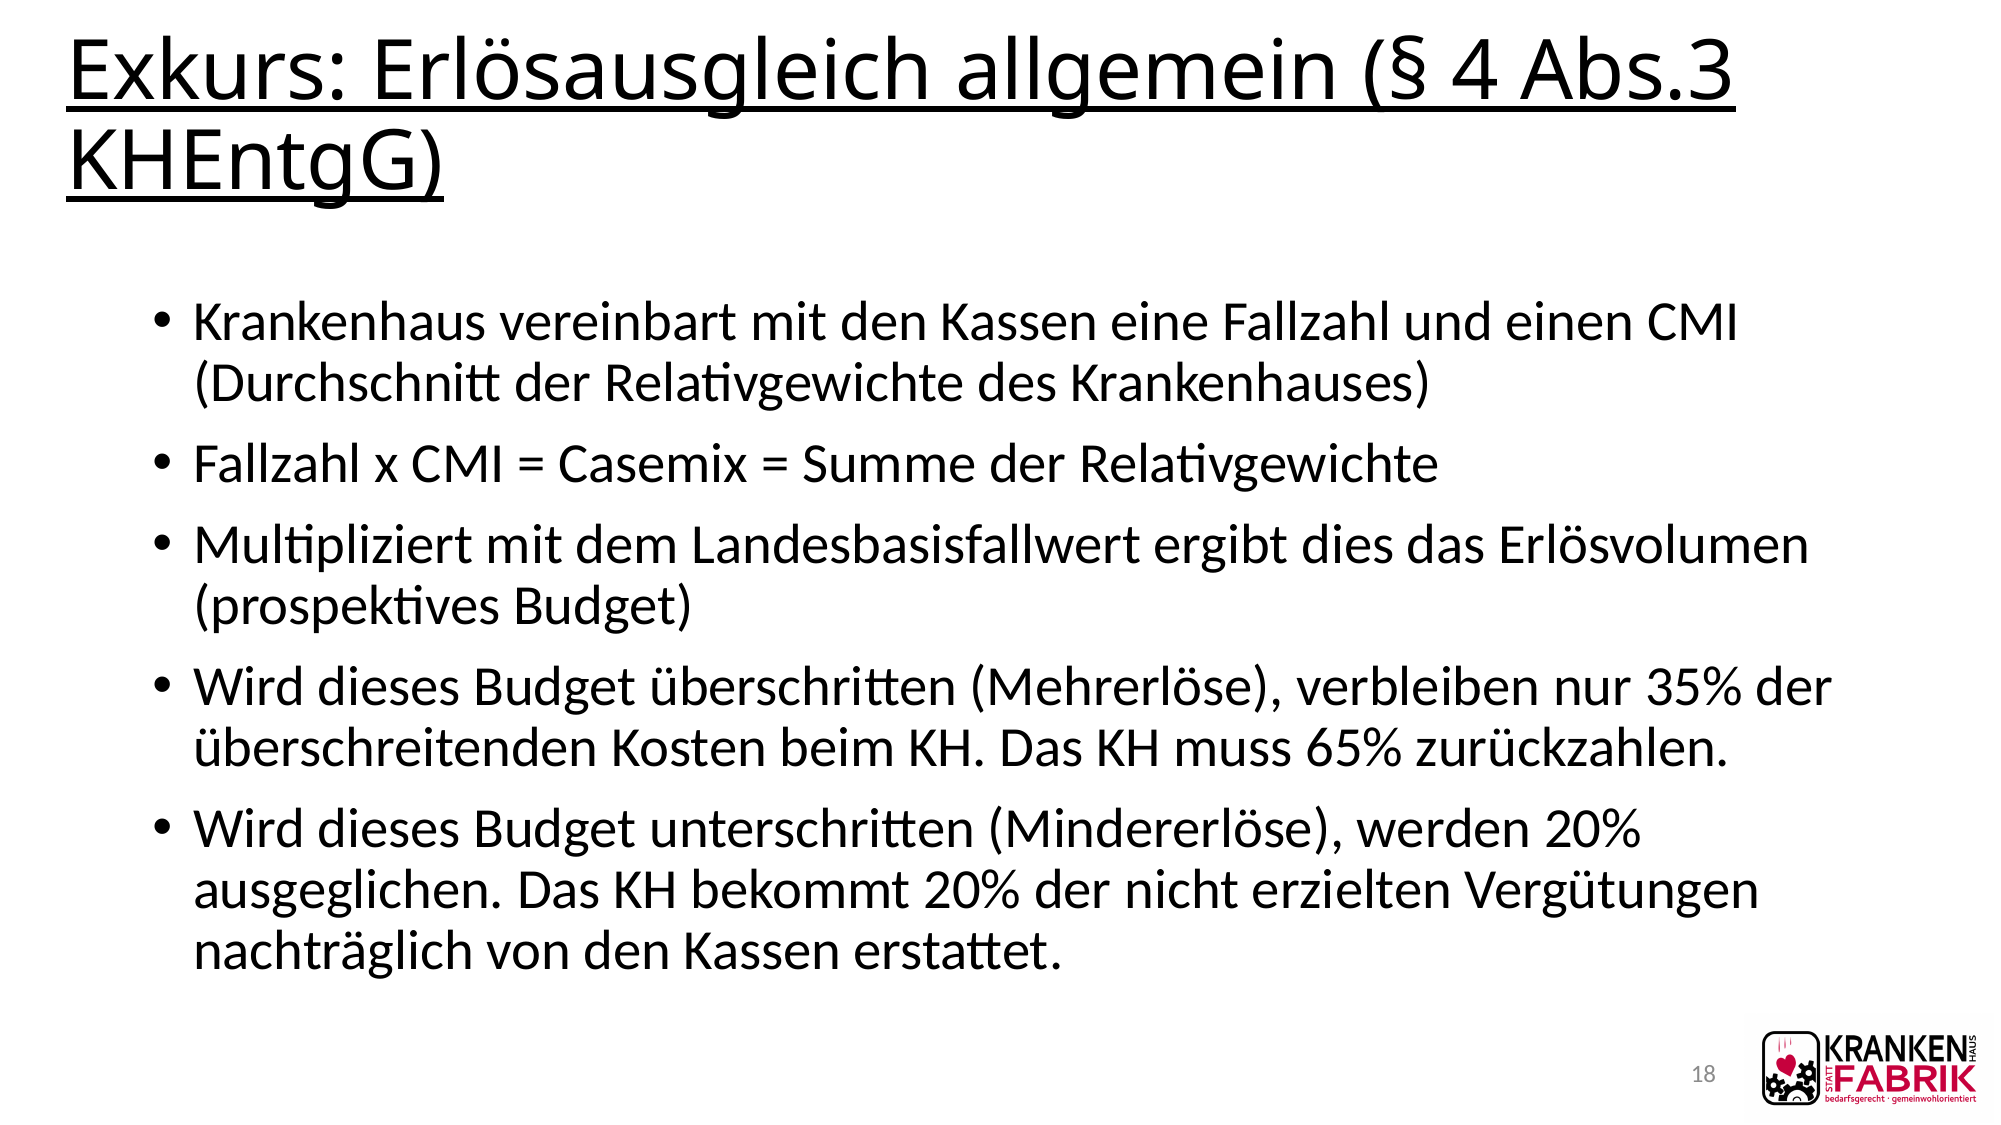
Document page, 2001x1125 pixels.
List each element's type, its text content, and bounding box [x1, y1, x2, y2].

picture [1744, 1013, 1994, 1123]
list Krankenhaus vereinbart mit den Kassen eine Fallzahl und einen CMI (Durchschnitt der Relativgewichte des Krankenhauses) Fallzahl x CMI = Casemix = Summe der Relativgewichte Multipliziert mit dem Landesbasisfallwert ergibt dies das Erlösvolumen (prospektives Budget) Wird dieses Budget überschritten (Mehrerlöse), verbleiben nur 35% der überschreitenden Kosten beim KH. Das KH muss 65% zurückzahlen. Wird dieses Budget unterschritten (Mindererlöse), werden 20% ausgeglichen. Das KH bekommt 20% der nicht erzielten Vergütungen nachträglich von den Kassen erstattet. [137, 284, 1863, 998]
slide_number 18 [1281, 1042, 1731, 1103]
title Exkurs: Erlösausgleich allgemein (§ 4 Abs.3 KHEntgG) [51, 8, 1949, 227]
